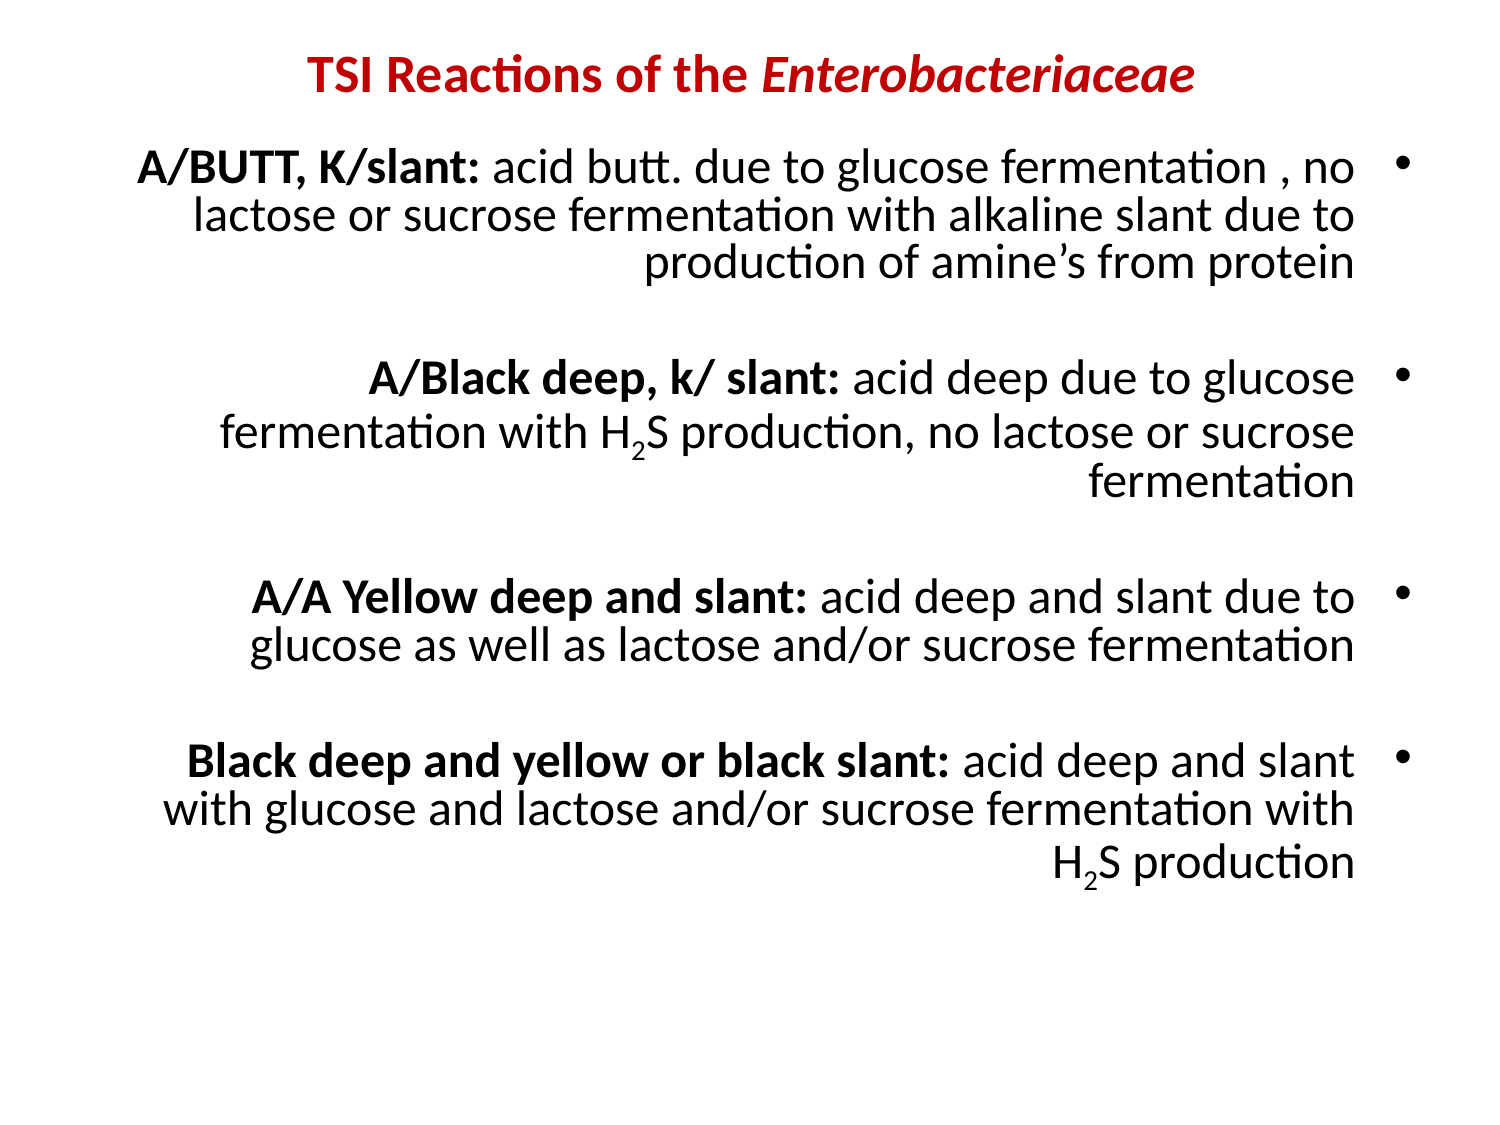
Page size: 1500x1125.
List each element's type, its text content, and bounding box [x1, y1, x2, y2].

list A/BUTT, K/slant: acid butt. due to glucose fermentation , no lactose or sucrose fermentation with alkaline slant due to production of amine’s from protein A/Black deep, k/ slant: acid deep due to glucose fermentation with H2S production, no lactose or sucrose fermentation A/A Yellow deep and slant: acid deep and slant due to glucose as well as lactose and/or sucrose fermentation Black deep and yellow or black slant: acid deep and slant with glucose and lactose and/or sucrose fermentation with H2S production [76, 137, 1427, 1059]
title TSI Reactions of the Enterobacteriaceae [76, 31, 1427, 112]
